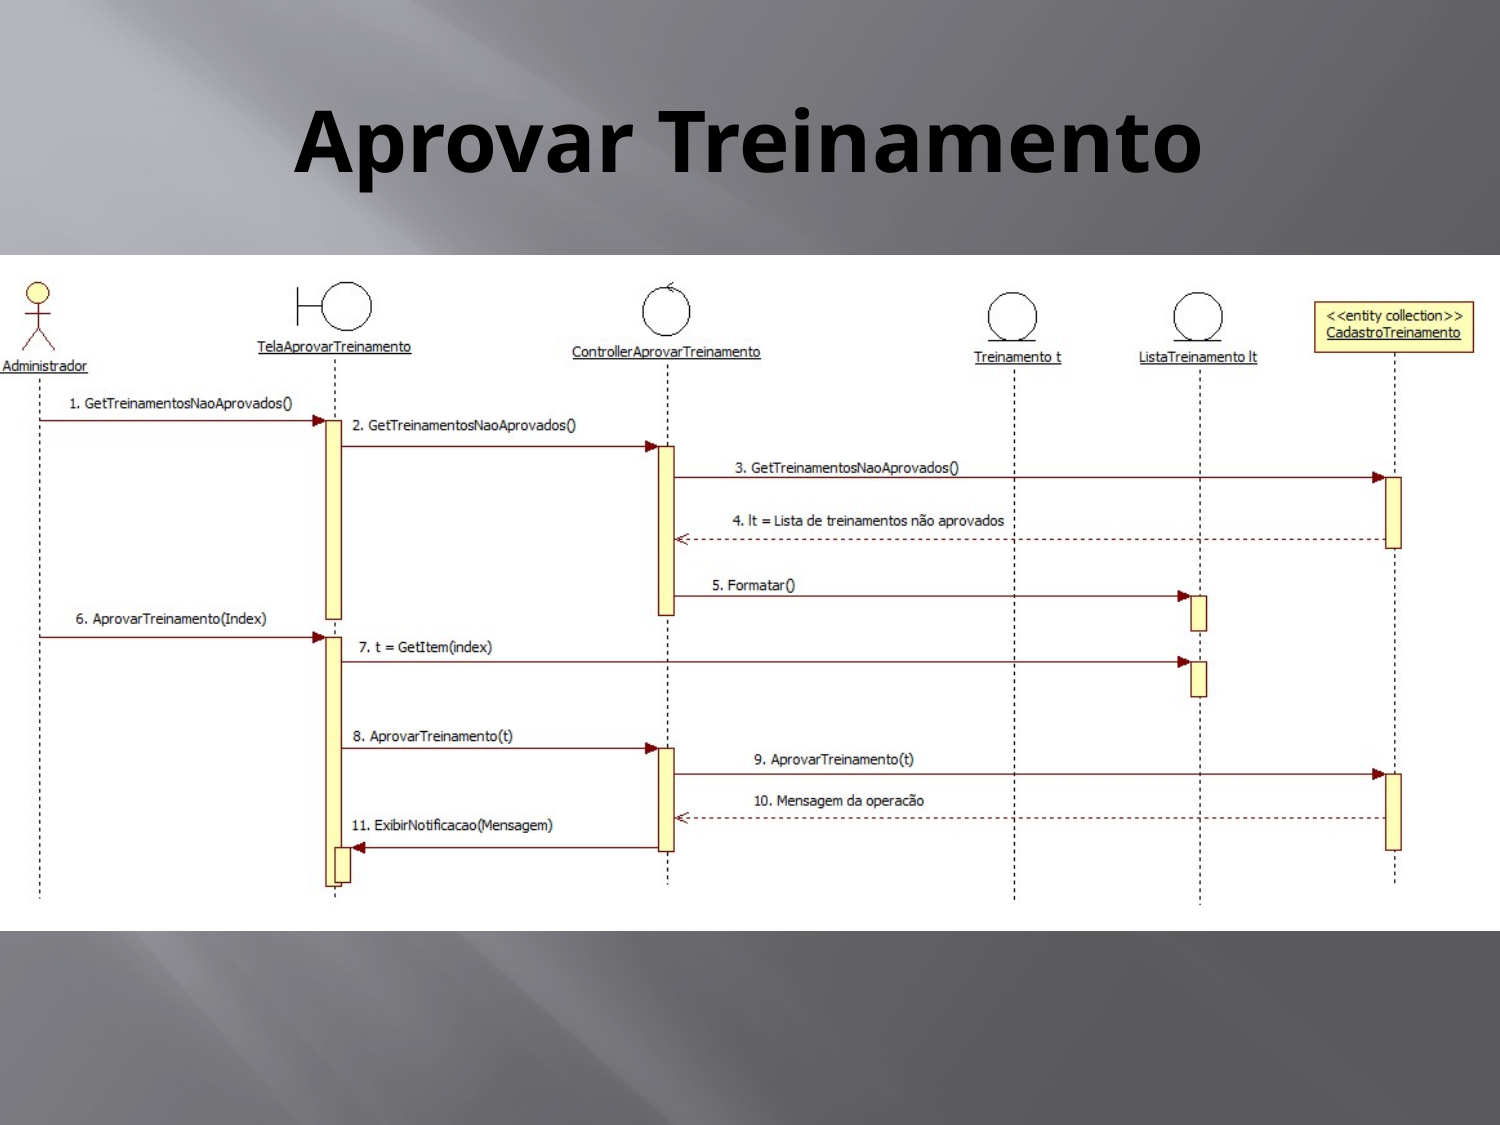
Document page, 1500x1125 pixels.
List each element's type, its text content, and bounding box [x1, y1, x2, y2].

picture [0, 255, 1500, 931]
title Aprovar Treinamento [75, 45, 1425, 233]
